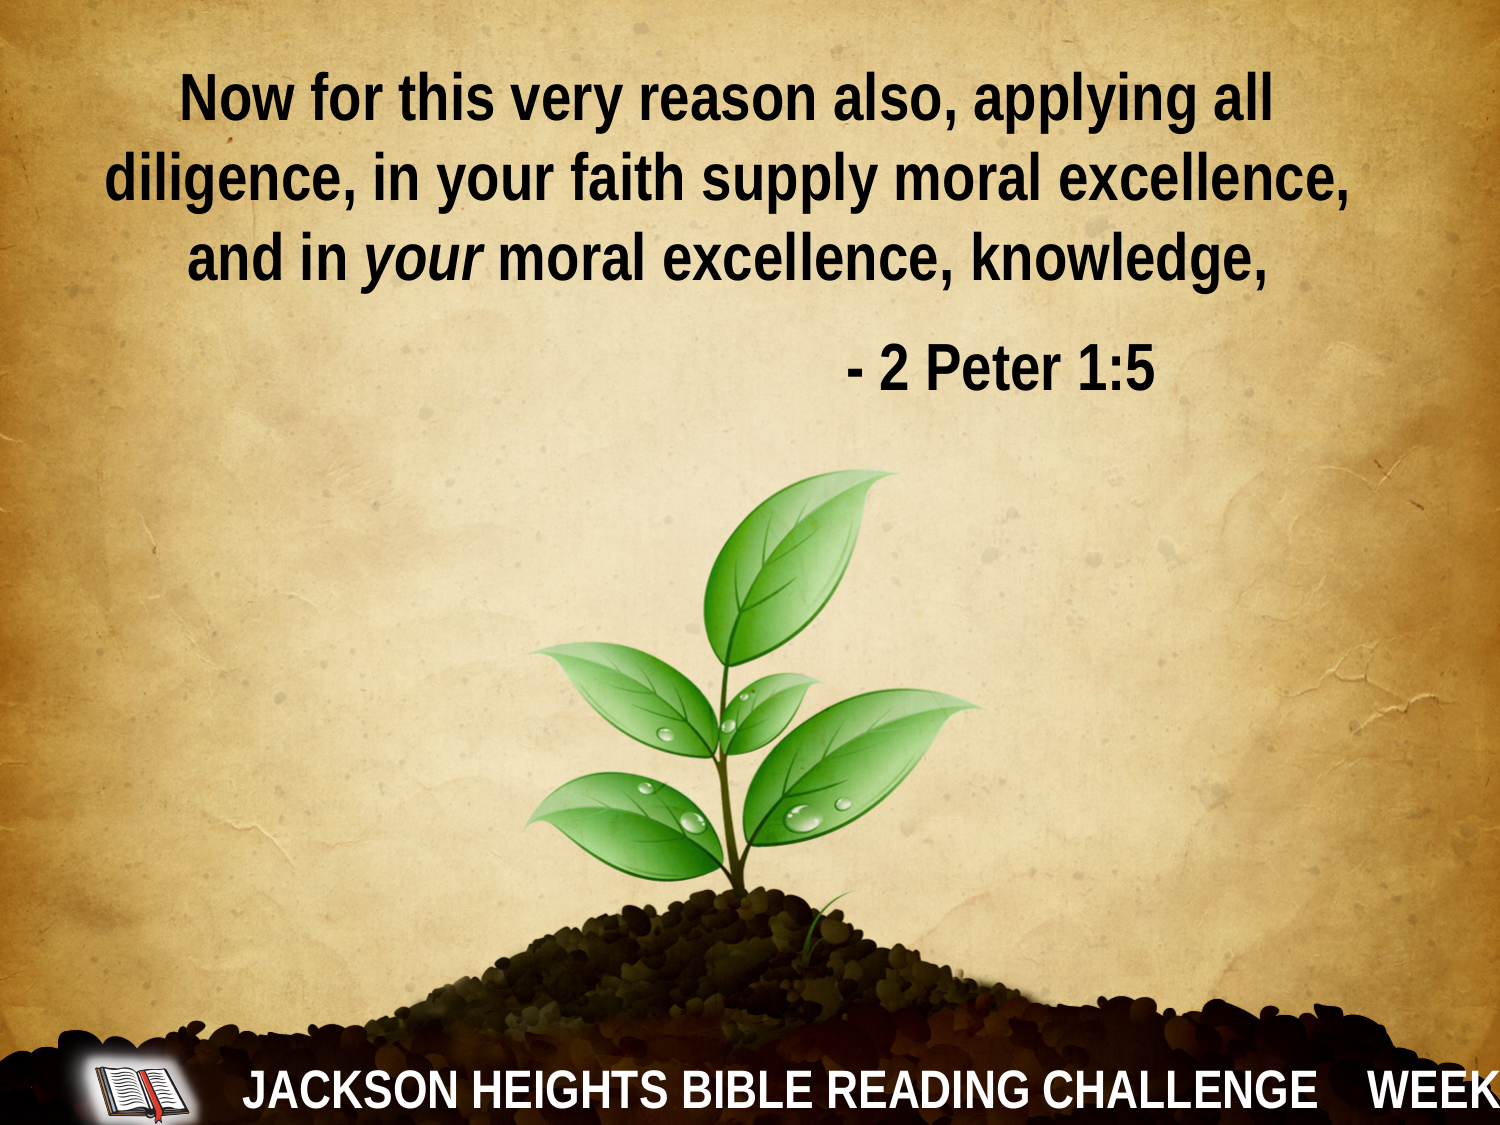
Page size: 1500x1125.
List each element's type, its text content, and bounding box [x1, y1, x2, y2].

picture [77, 1035, 205, 1125]
text_box Jackson Heights Bible Reading Challenge Week #14 [228, 1046, 1500, 1125]
picture [0, 0, 1500, 1125]
text_box Now for this very reason also, applying all diligence, in your faith supply moral excellence, and in your moral excellence, knowledge, - 2 Peter 1:5 [59, 46, 1398, 412]
